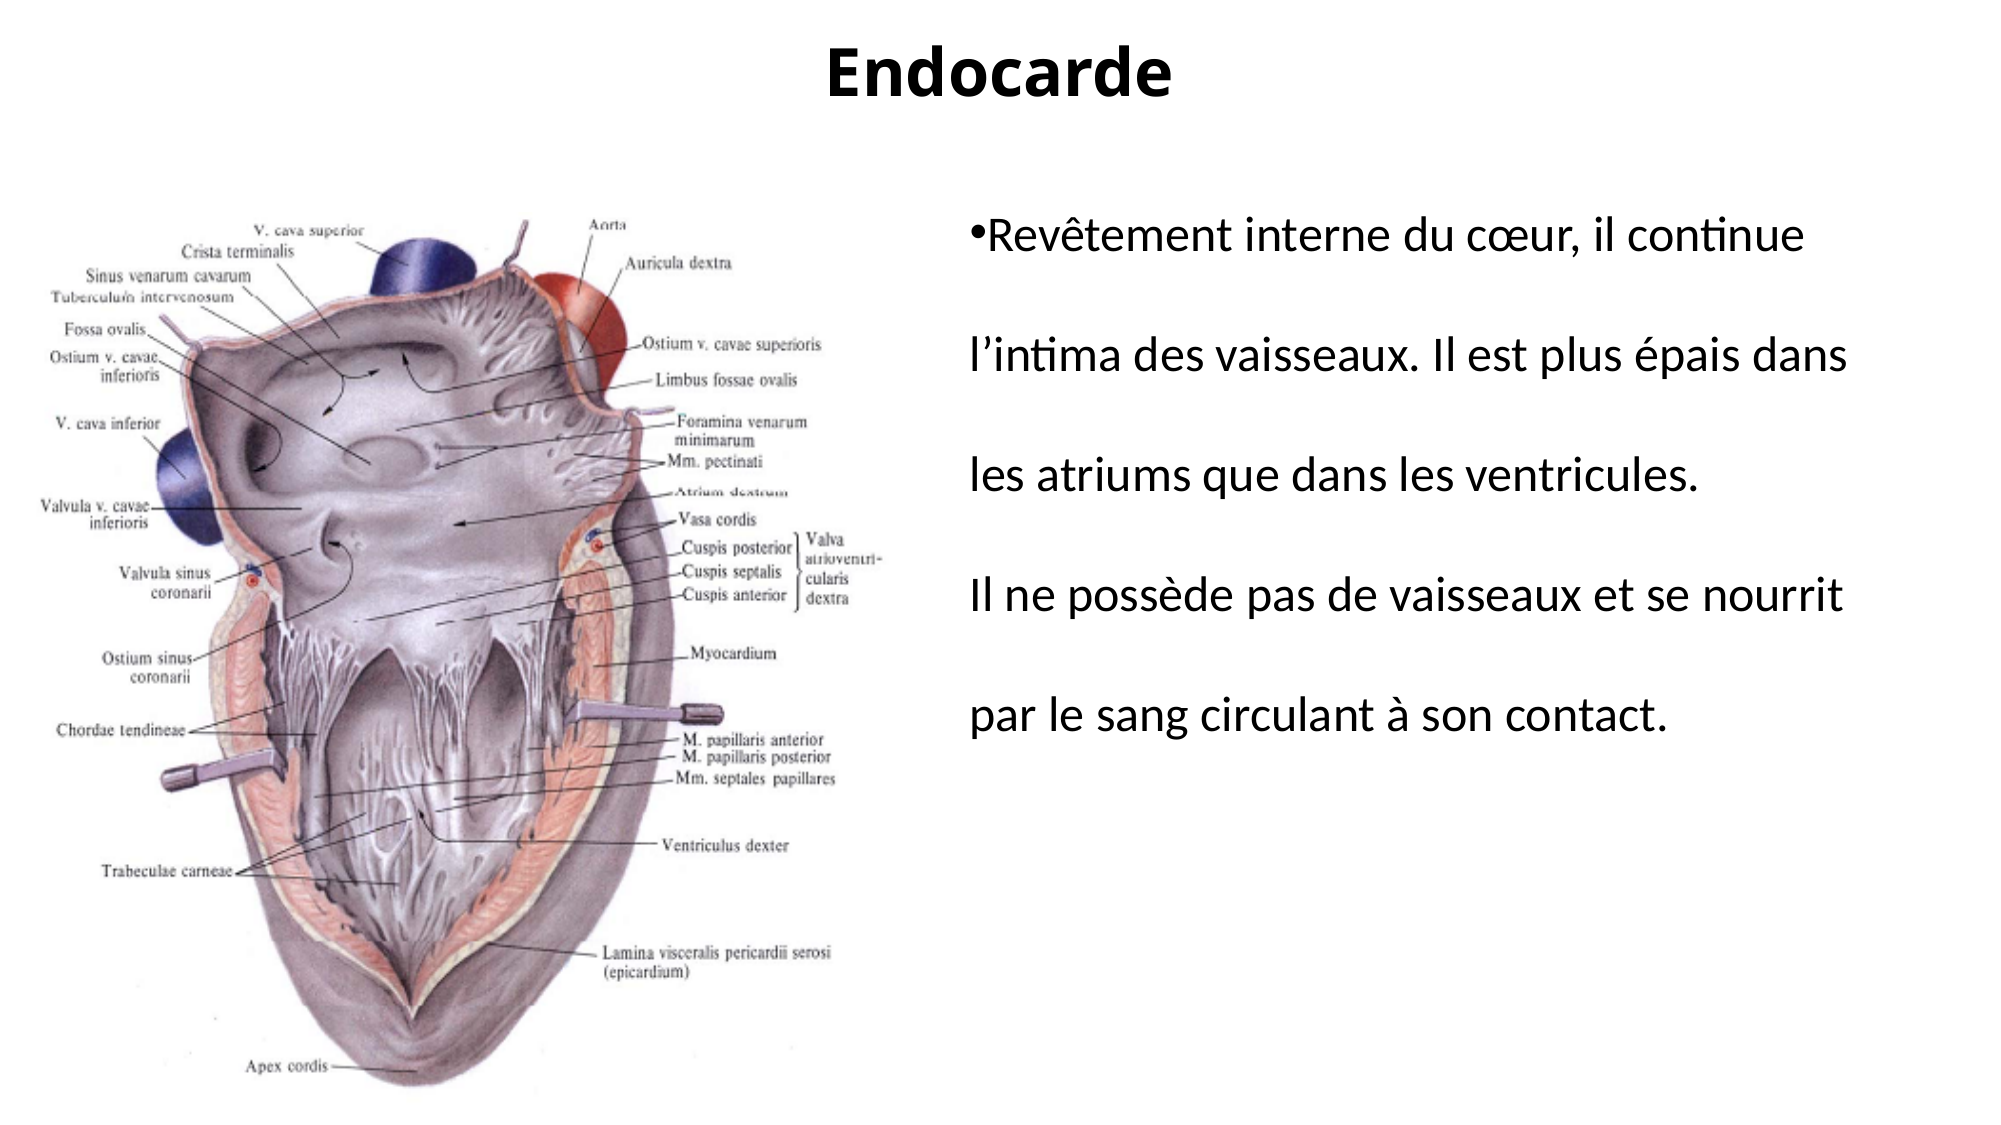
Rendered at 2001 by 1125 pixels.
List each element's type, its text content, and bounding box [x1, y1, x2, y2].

picture [11, 212, 898, 1108]
text_box Revêtement interne du cœur, il continue l’intima des vaisseaux. Il est plus épais dans les atriums que dans les ventricules. Il ne possède pas de vaisseaux et se nourrit par le sang circulant à son contact. [954, 133, 1910, 1061]
text_box Endocarde [137, 25, 1863, 114]
